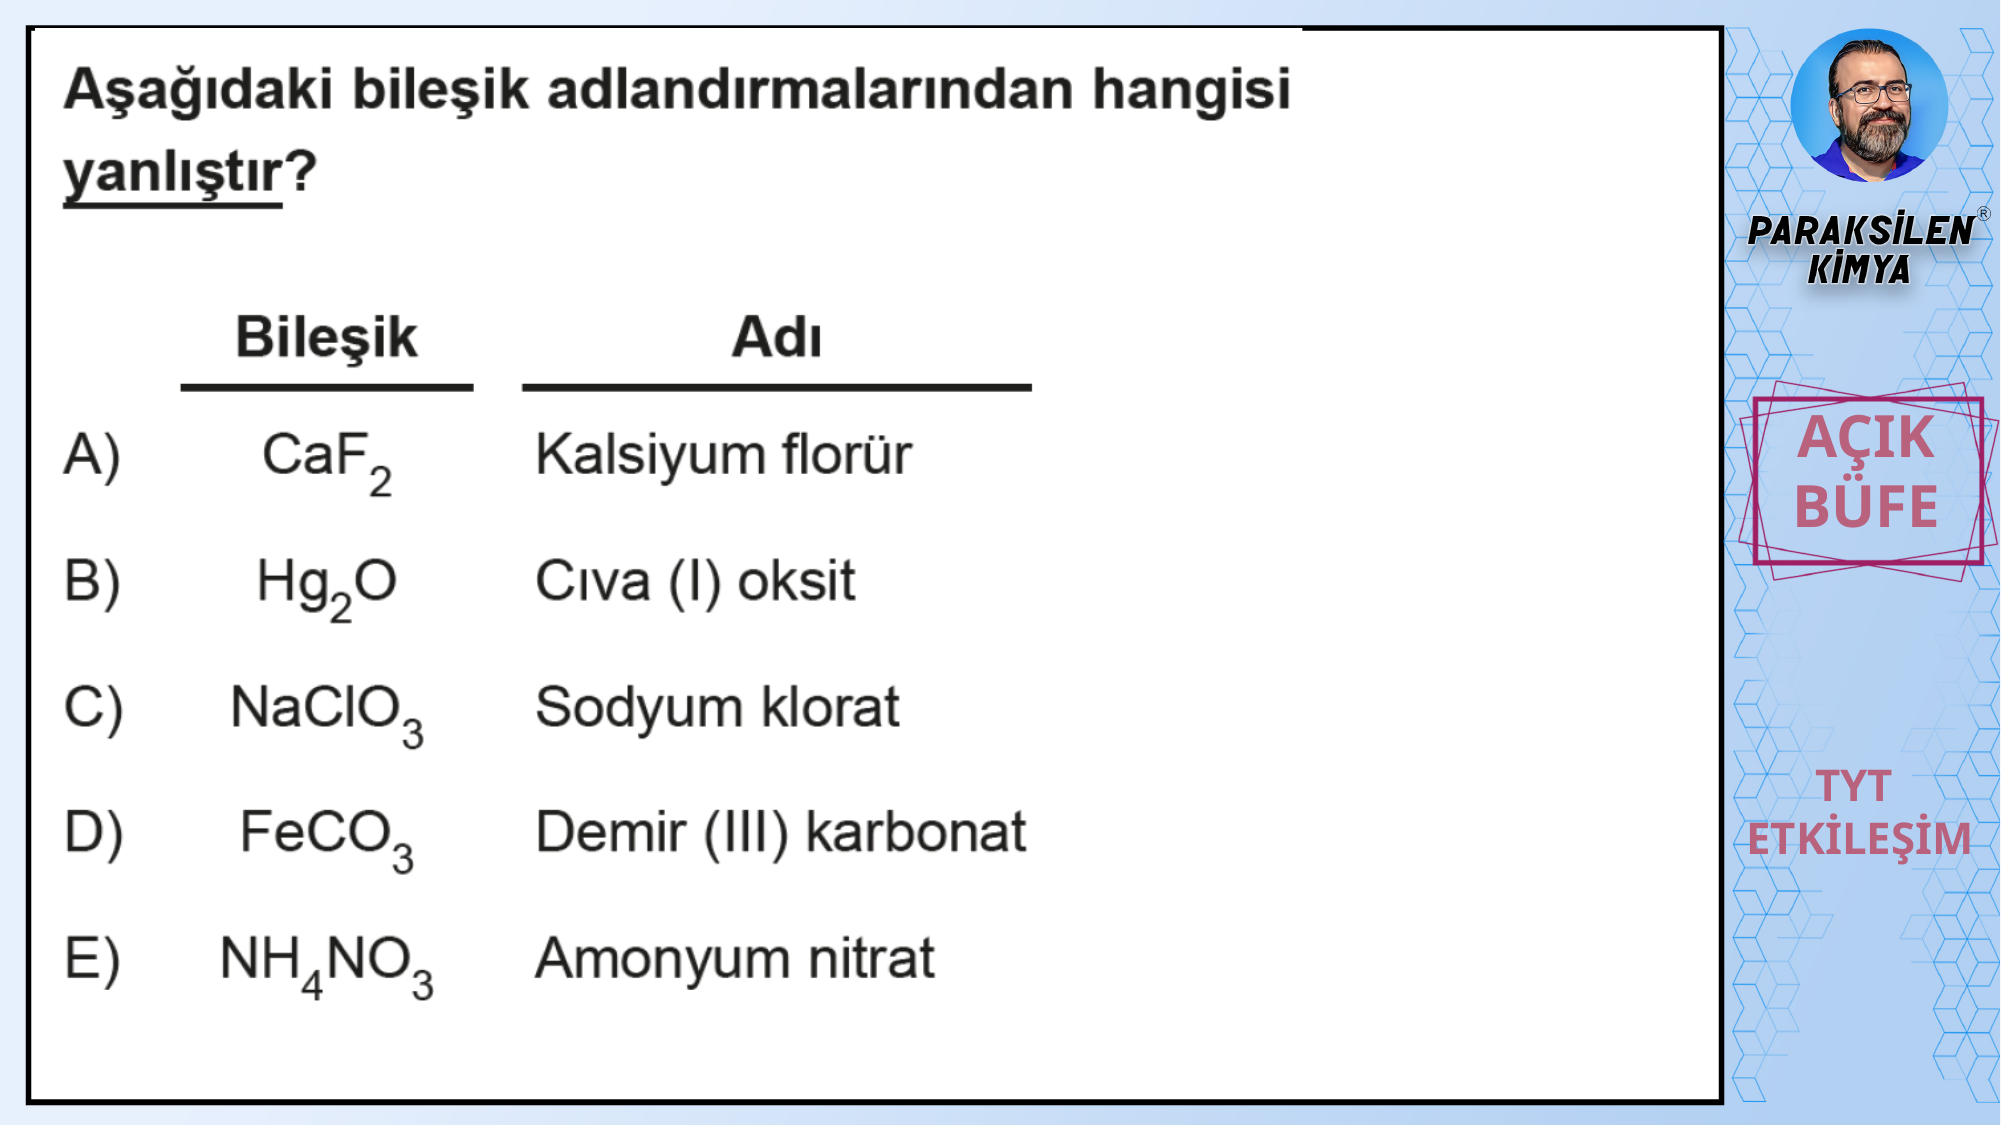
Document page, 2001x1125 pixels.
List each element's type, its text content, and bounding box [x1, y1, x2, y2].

text_box AÇIK BÜFE [1755, 392, 1977, 547]
text_box TYT ETKİLEŞİM [1719, 750, 2000, 871]
picture [0, 0, 2001, 1125]
